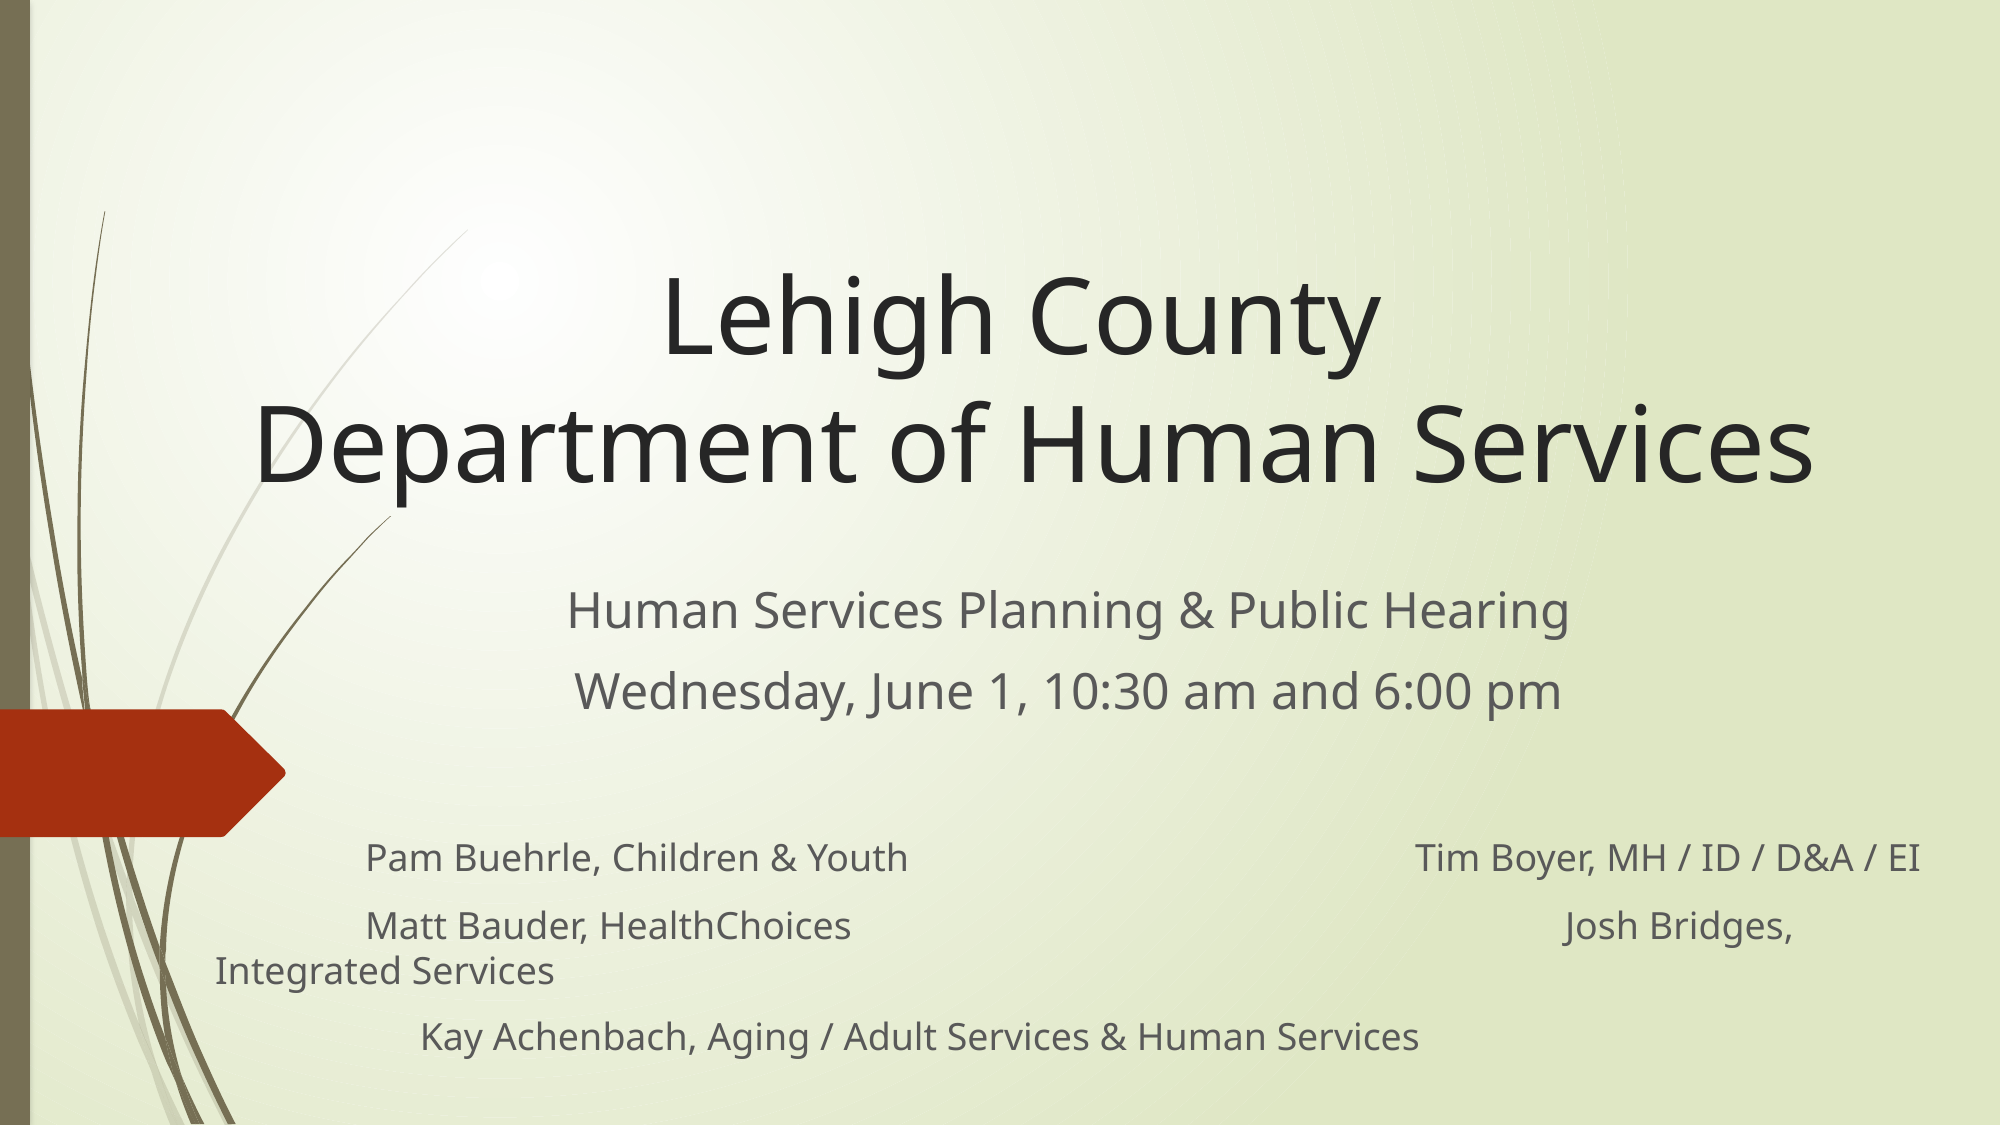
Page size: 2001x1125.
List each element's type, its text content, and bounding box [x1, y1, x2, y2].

title Lehigh County Department of Human Services [200, 237, 1870, 512]
subtitle Human Services Planning & Public Hearing Wednesday, June 1, 10:30 am and 6:00 pm Pam Buehrle, Children & Youth Tim Boyer, MH / ID / D&A / EI Matt Bauder, HealthChoices Josh Bridges, Integrated Services Kay Achenbach, Aging / Adult Services & Human Services [200, 570, 1938, 1078]
